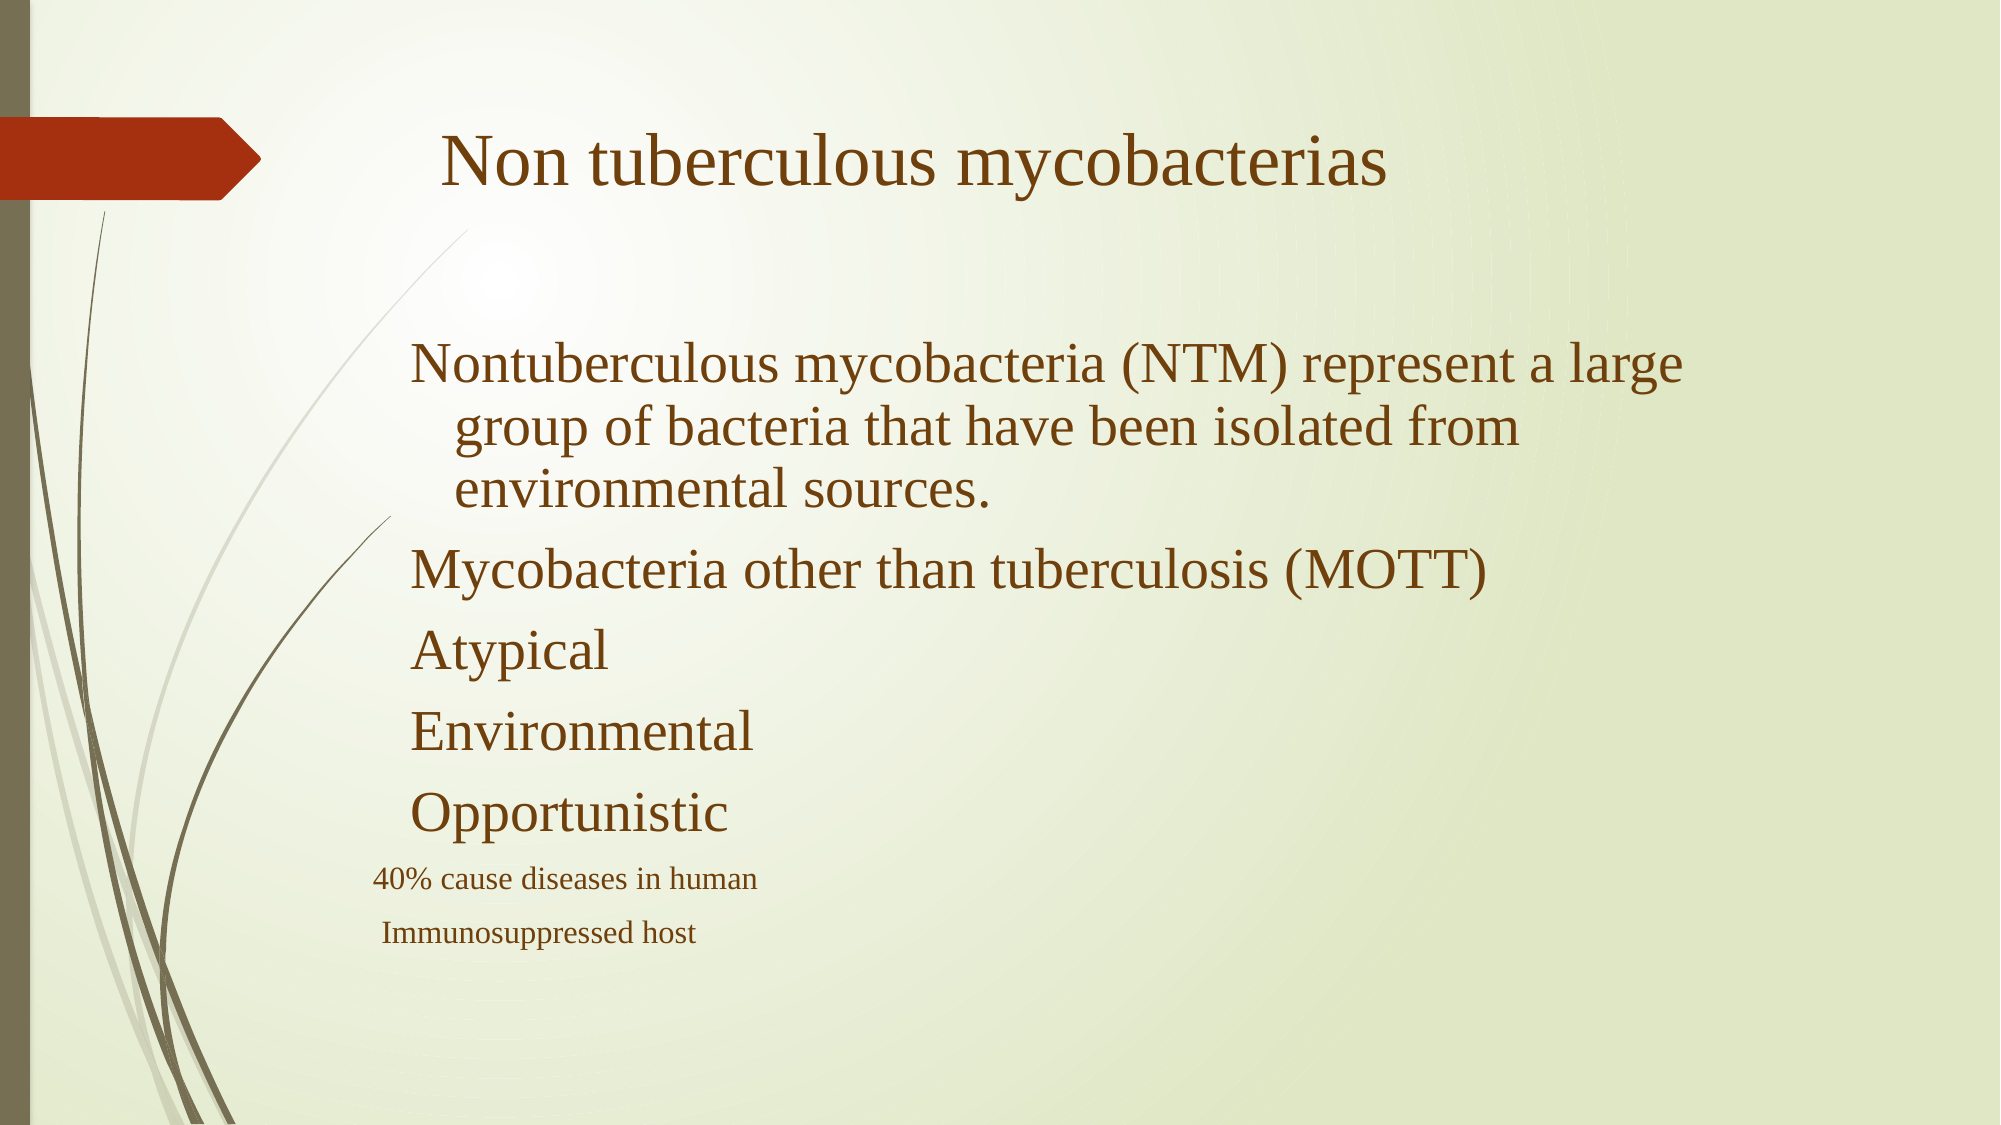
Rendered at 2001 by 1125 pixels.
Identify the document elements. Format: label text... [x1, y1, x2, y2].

title Non tuberculous mycobacterias [425, 102, 1888, 313]
list Nontuberculous mycobacteria (NTM) represent a large group of bacteria that have been isolated from environmental sources. Mycobacteria other than tuberculosis (MOTT) Atypical Environmental Opportunistic 40% cause diseases in human Immunosuppressed host [324, 324, 1750, 963]
